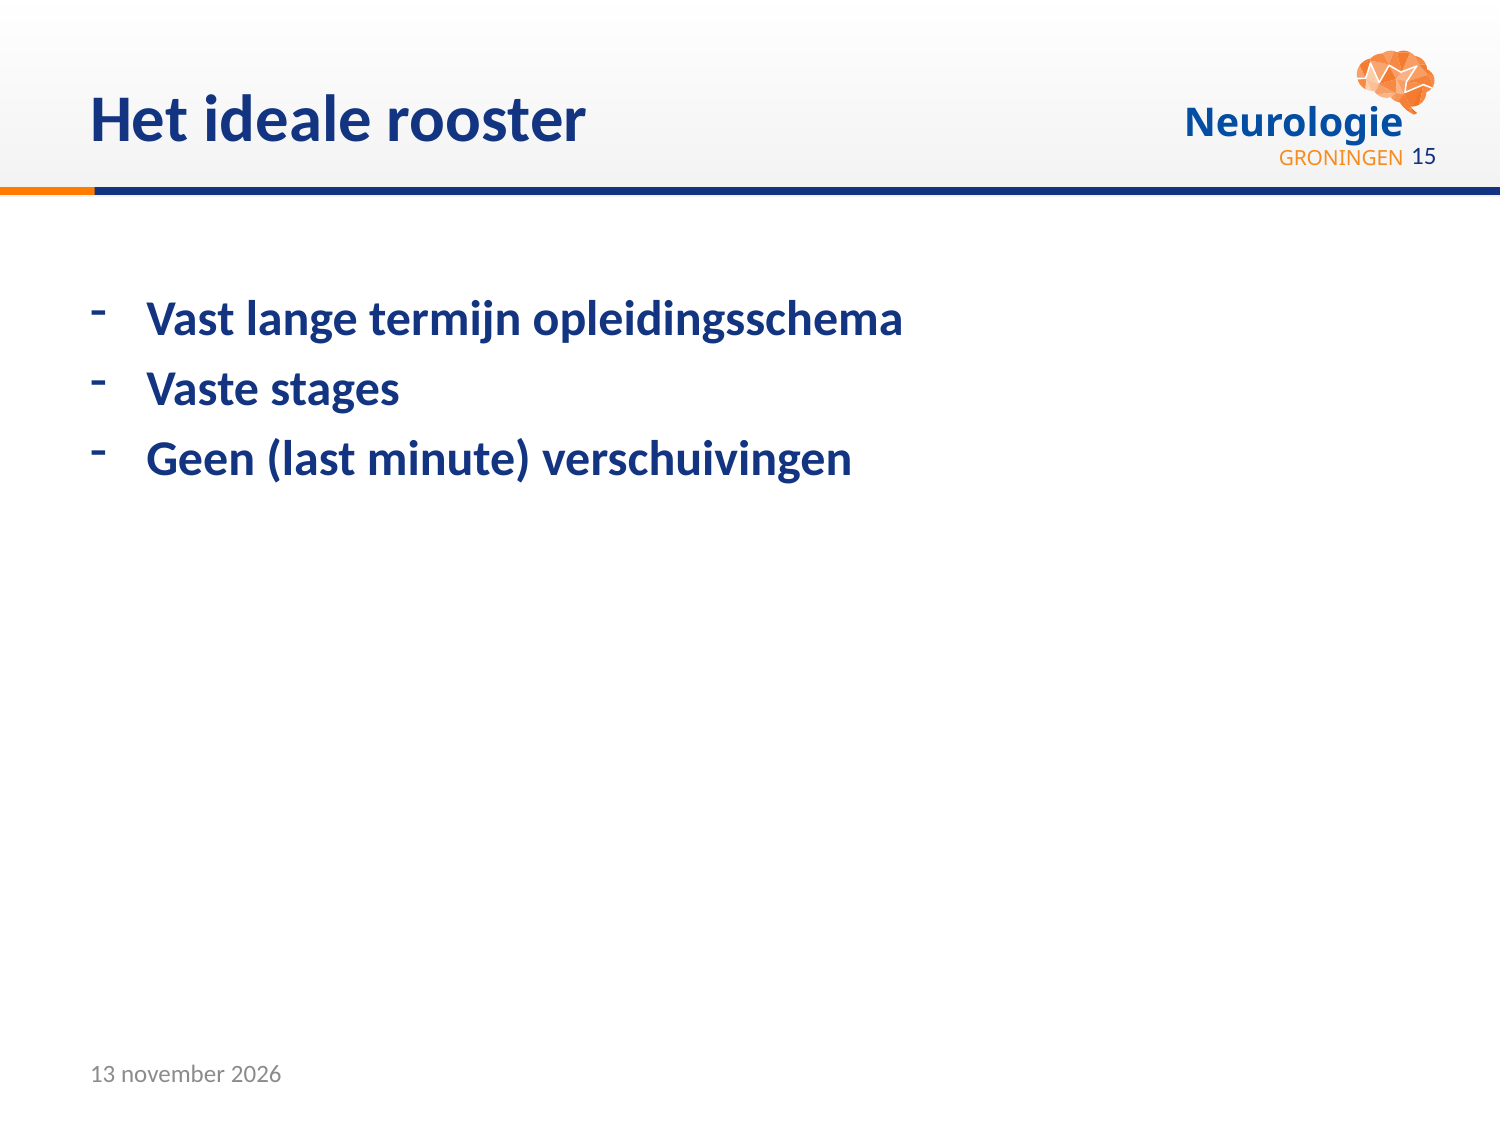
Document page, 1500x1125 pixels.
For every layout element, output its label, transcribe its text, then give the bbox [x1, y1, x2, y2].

title Het ideale rooster [75, 45, 1152, 185]
slide_number 15 [1151, 125, 1443, 185]
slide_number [75, 1042, 425, 1103]
picture [0, 187, 1500, 195]
list Vast lange termijn opleidingsschema Vaste stages Geen (last minute) verschuivingen [75, 208, 1425, 1005]
